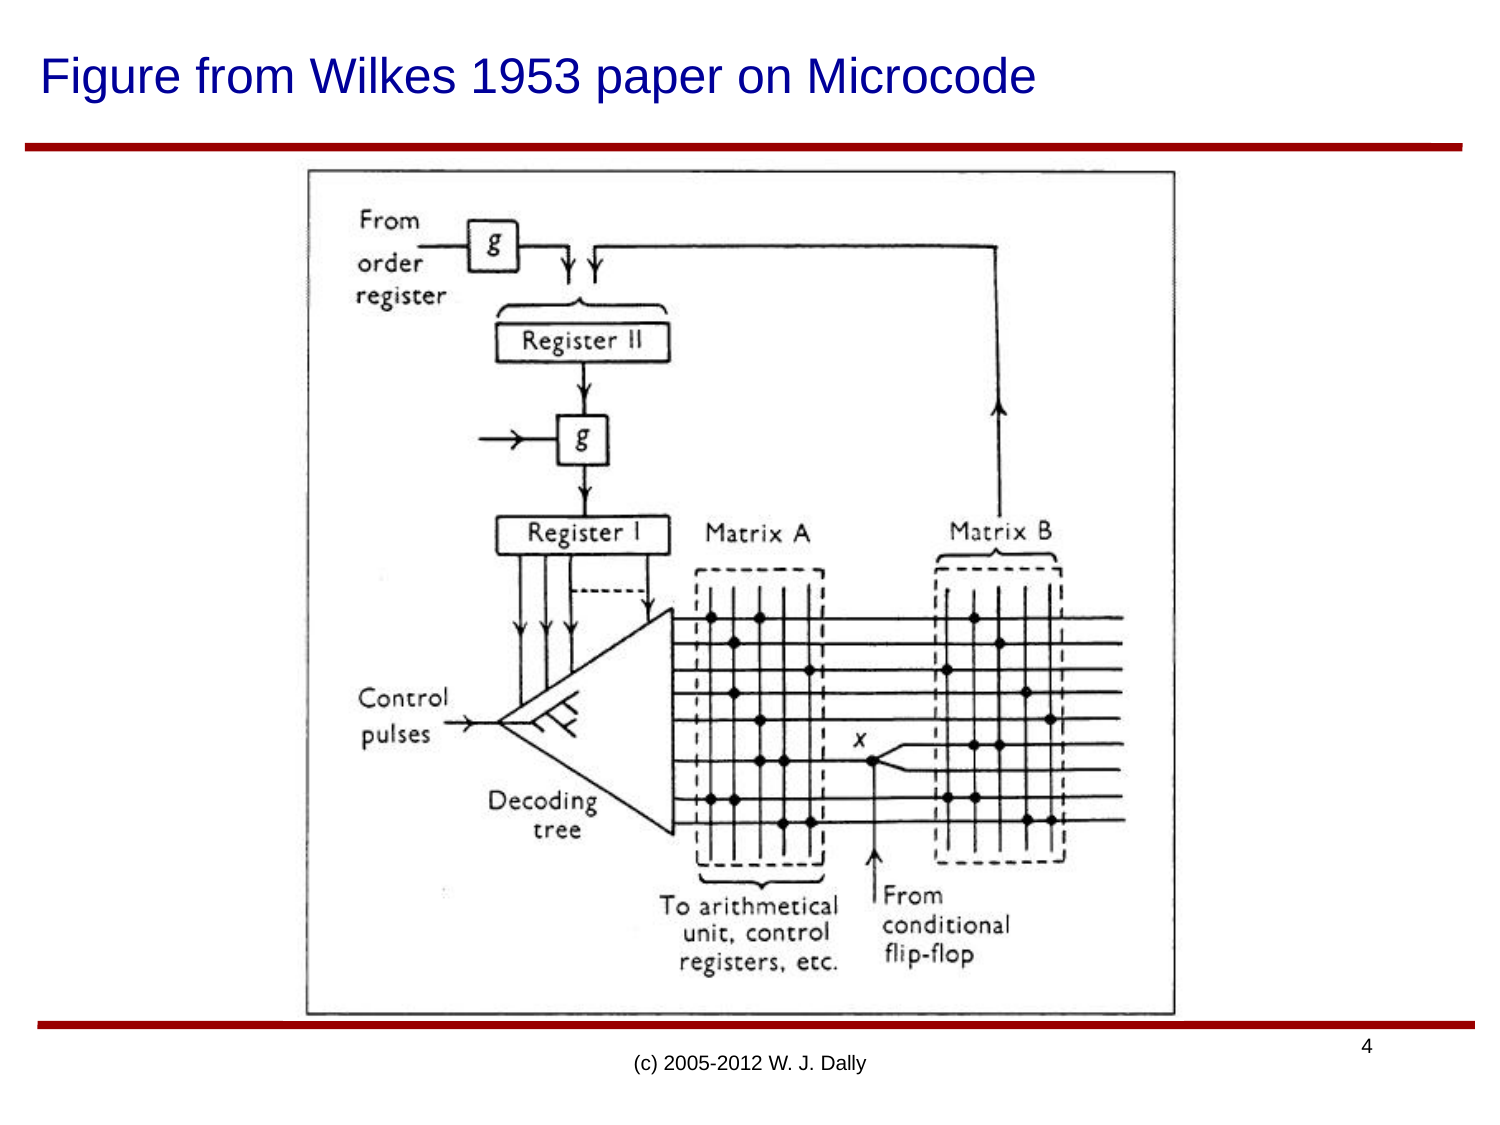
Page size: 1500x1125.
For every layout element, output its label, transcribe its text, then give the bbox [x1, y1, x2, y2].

footer (c) 2005-2012 W. J. Dally [512, 1029, 988, 1101]
title Figure from Wilkes 1953 paper on Microcode [24, 0, 1500, 147]
picture [283, 158, 1184, 1021]
